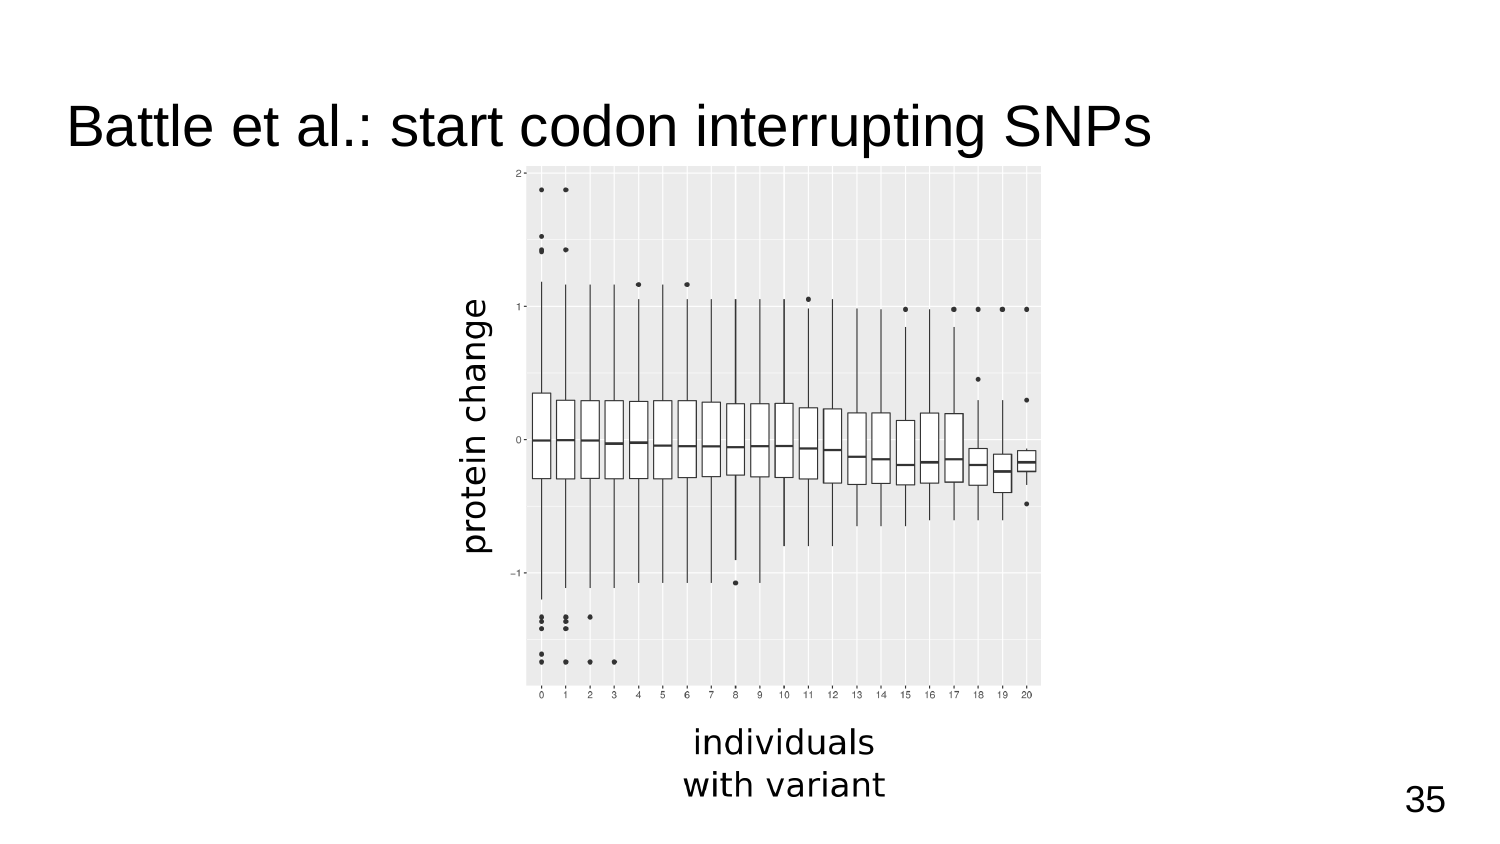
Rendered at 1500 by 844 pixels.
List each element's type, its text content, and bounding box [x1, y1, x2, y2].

slide_number ‹#› [1389, 764, 1480, 830]
title Battle et al.: start codon interrupting SNPs [51, 72, 1449, 167]
picture [458, 166, 1041, 797]
